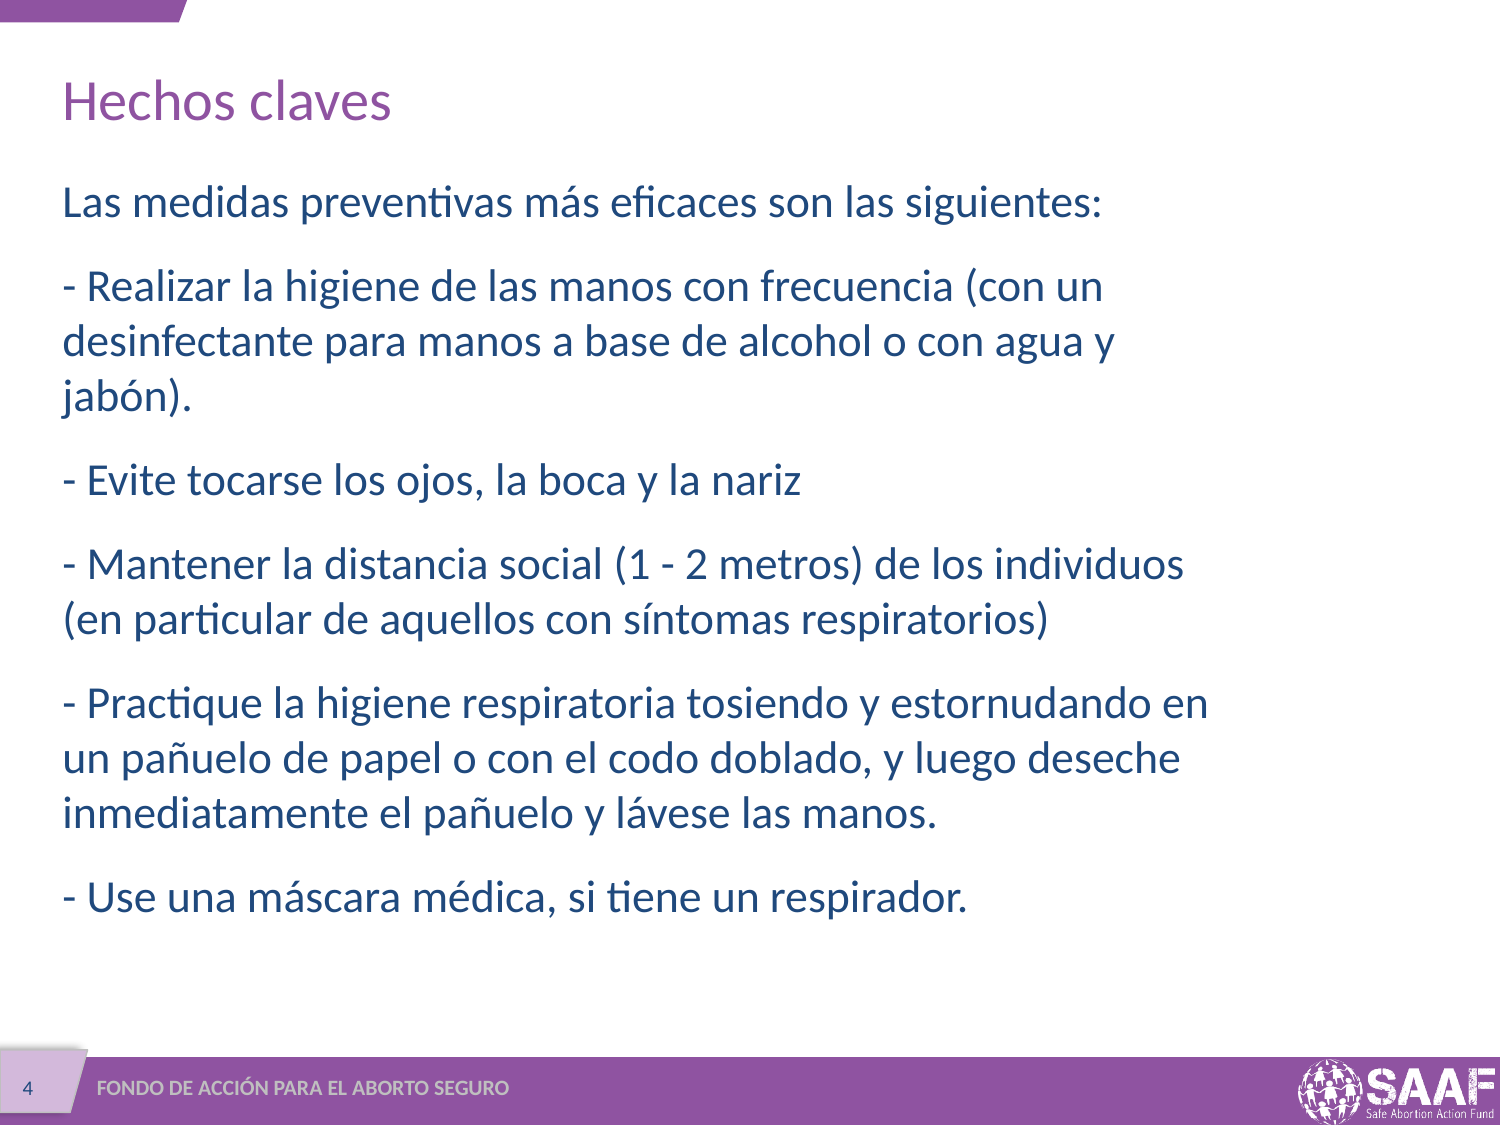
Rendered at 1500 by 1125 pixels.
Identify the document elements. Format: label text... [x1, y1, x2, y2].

footer FONDO DE ACCIÓN PARA EL ABORTO SEGURO [81, 1052, 1301, 1101]
title Hechos claves [62, 54, 1223, 163]
list Las medidas preventivas más eficaces son las siguientes: - Realizar la higiene de las manos con frecuencia (con un desinfectante para manos a base de alcohol o con agua y jabón). - Evite tocarse los ojos, la boca y la nariz - Mantener la distancia social (1 - 2 metros) de los individuos (en particular de aquellos con síntomas respiratorios) - Practique la higiene respiratoria tosiendo y estornudando en un pañuelo de papel o con el codo doblado, y luego deseche inmediatamente el pañuelo y lávese las manos. - Use una máscara médica, si tiene un respirador. [62, 163, 1223, 1036]
picture [1298, 1059, 1495, 1125]
